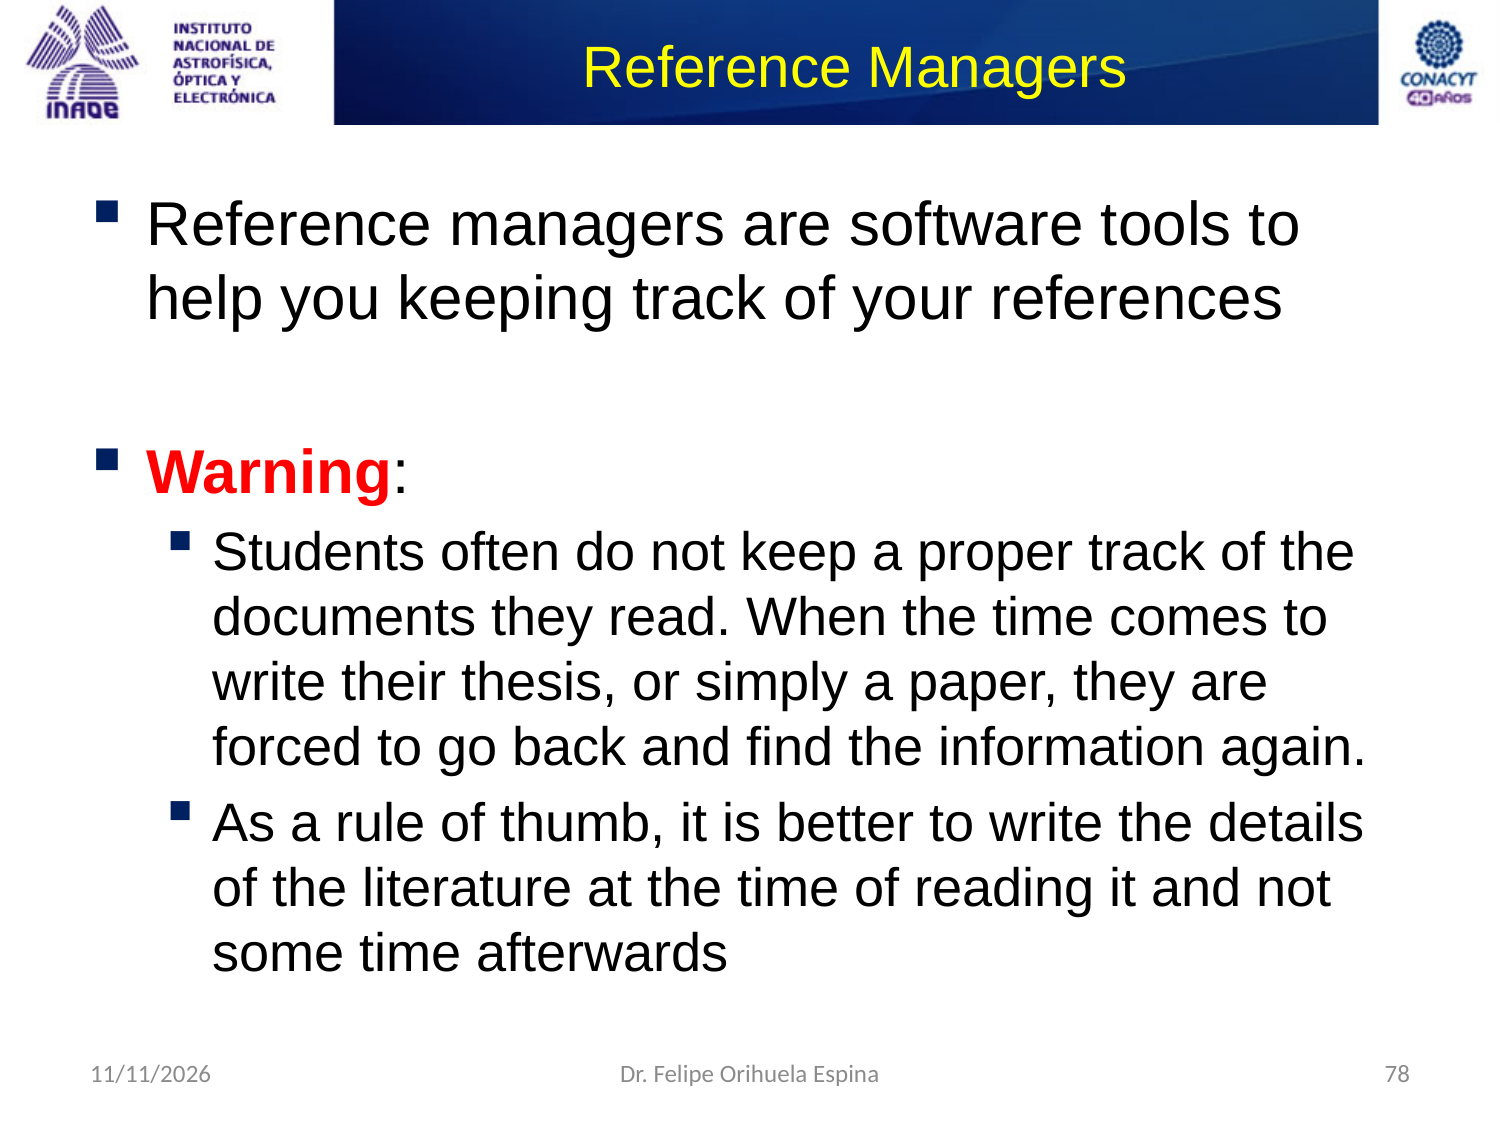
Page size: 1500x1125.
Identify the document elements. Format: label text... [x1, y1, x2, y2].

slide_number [75, 1042, 425, 1103]
title Reference Managers [328, 0, 1383, 129]
picture [1383, 0, 1500, 125]
list Reference managers are software tools to help you keeping track of your references Warning: Students often do not keep a proper track of the documents they read. When the time comes to write their thesis, or simply a paper, they are forced to go back and find the information again. As a rule of thumb, it is better to write the details of the literature at the time of reading it and not some time afterwards [75, 175, 1425, 1005]
slide_number 78 [1074, 1042, 1425, 1103]
picture [0, 0, 328, 125]
footer Dr. Felipe Orihuela Espina [512, 1042, 988, 1103]
